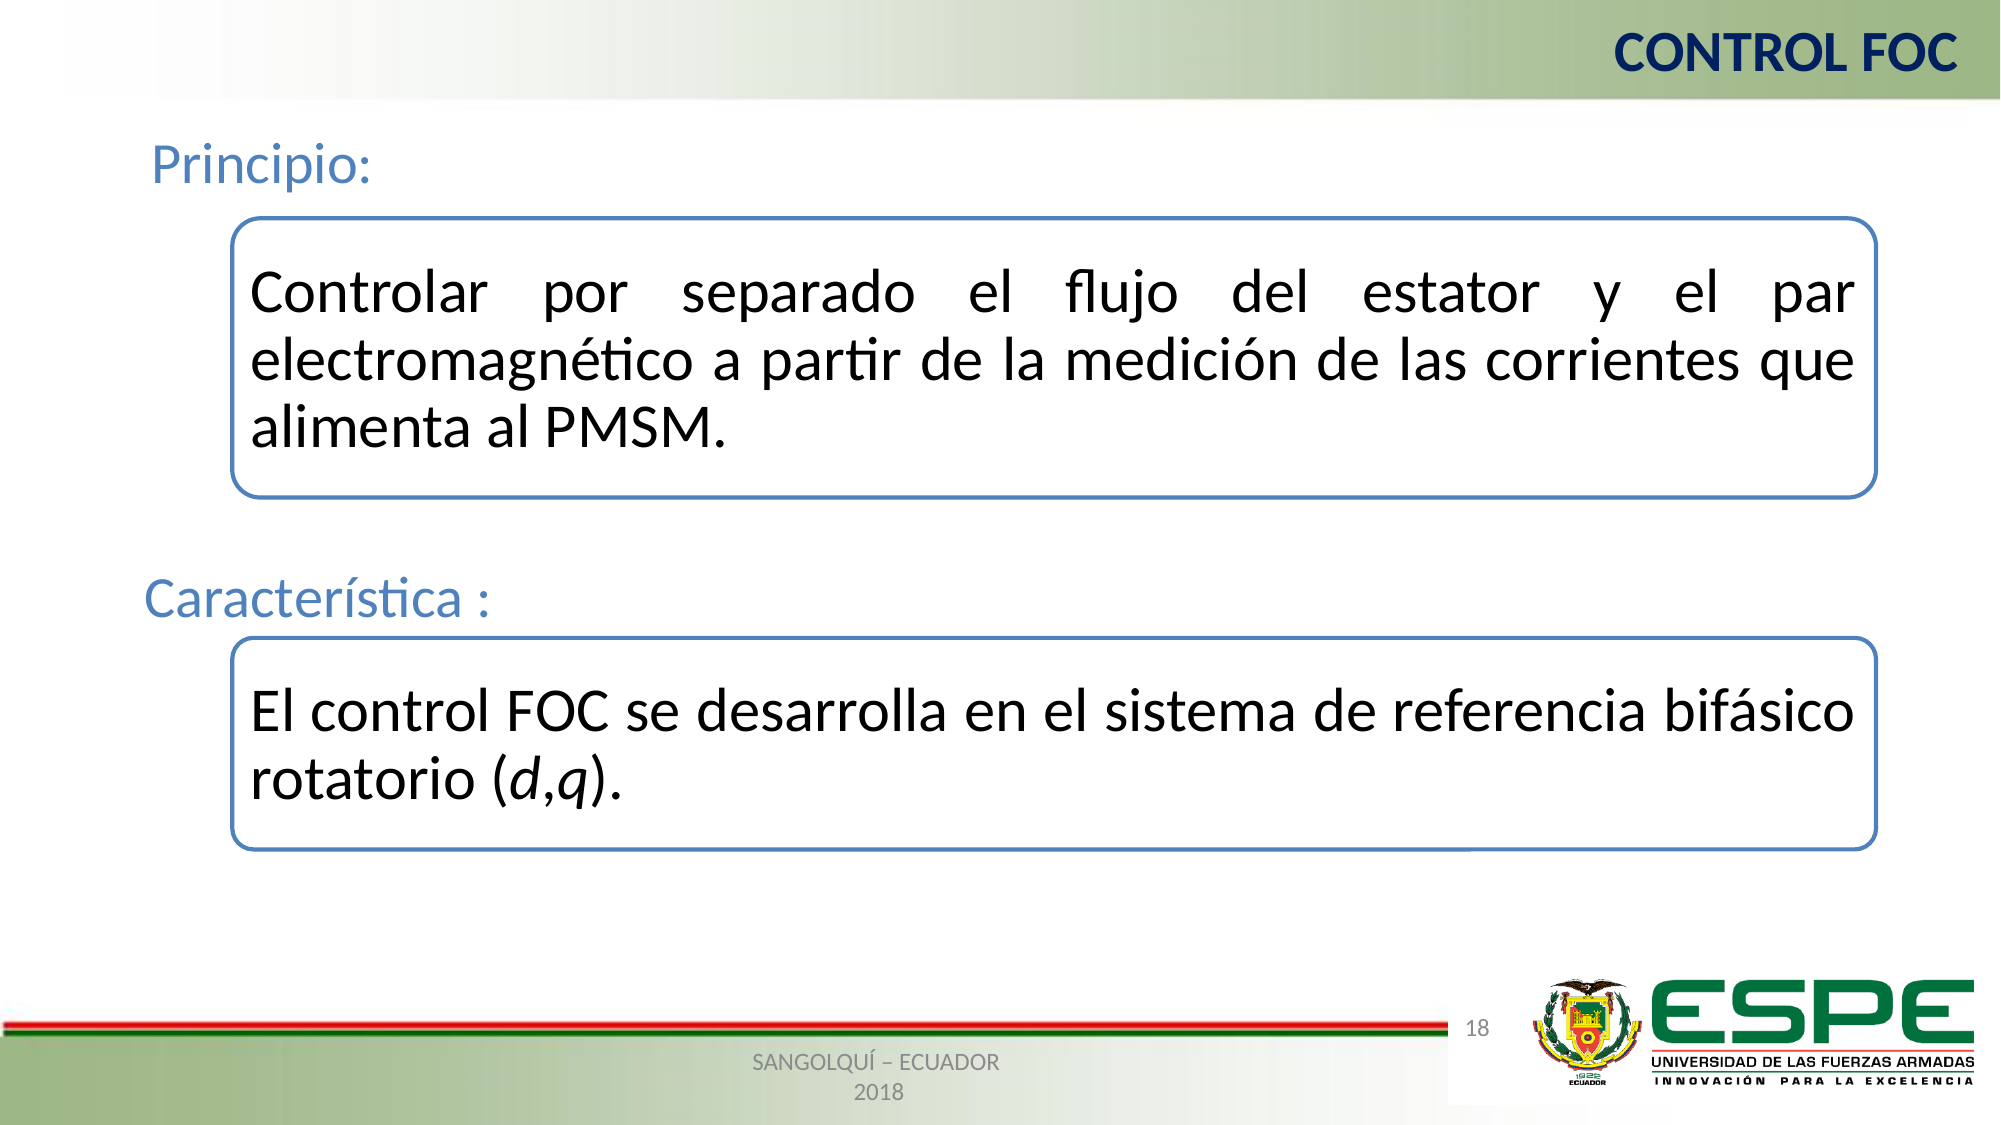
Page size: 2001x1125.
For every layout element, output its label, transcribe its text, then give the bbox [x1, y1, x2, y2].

text_box Principio: [122, 120, 402, 200]
title CONTROL FOC [623, 14, 1974, 82]
text_box [1448, 960, 1987, 1105]
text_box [231, 218, 1877, 498]
text_box Característica : [122, 554, 514, 634]
picture [0, 0, 2001, 1125]
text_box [231, 637, 1877, 850]
slide_number 18 [1394, 995, 1506, 1058]
slide_number SANGOLQUÍ – ECUADOR 2018 [704, 1045, 1055, 1106]
